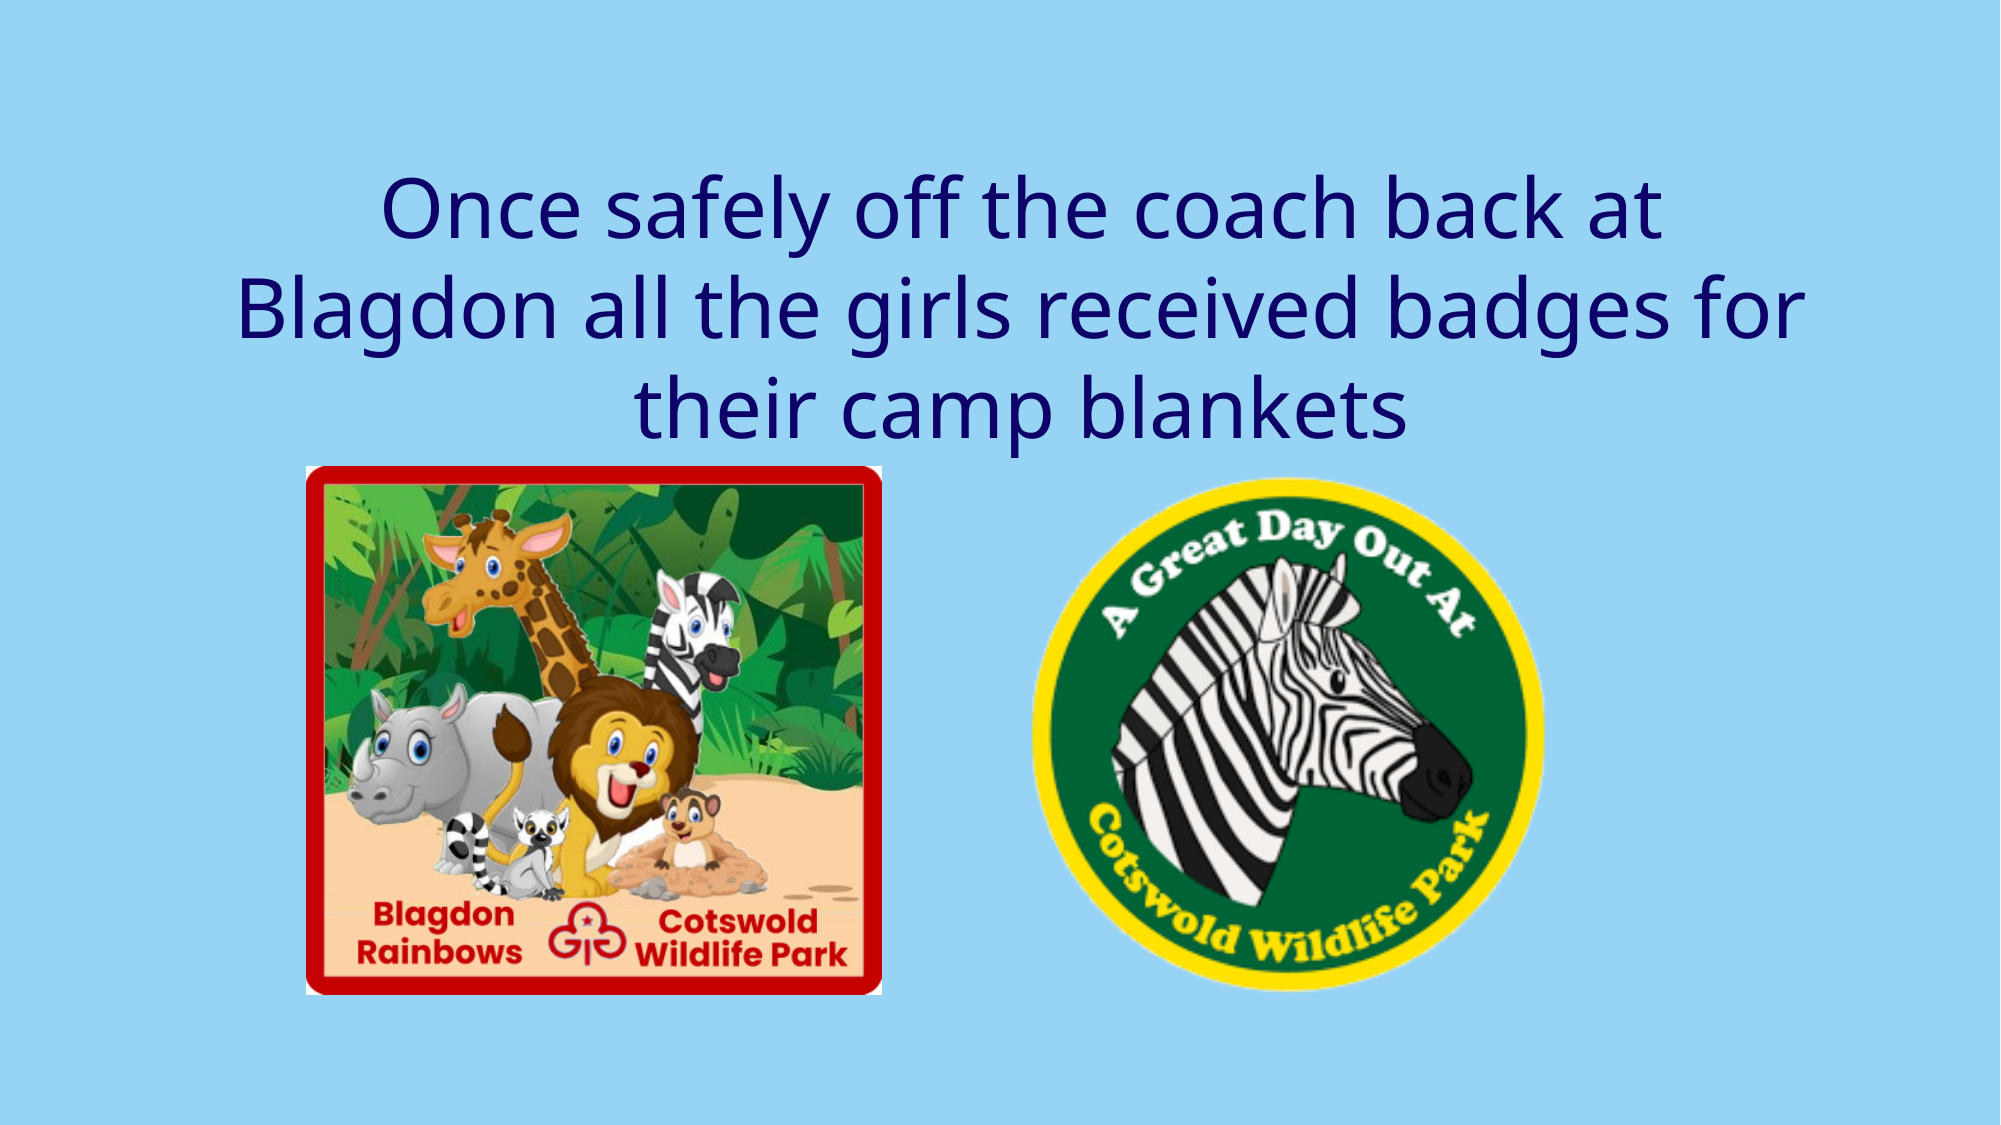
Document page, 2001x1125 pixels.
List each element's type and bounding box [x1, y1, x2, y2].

text_box [1021, 466, 1562, 1007]
picture [306, 466, 882, 995]
text_box [0, 0, 2000, 1125]
